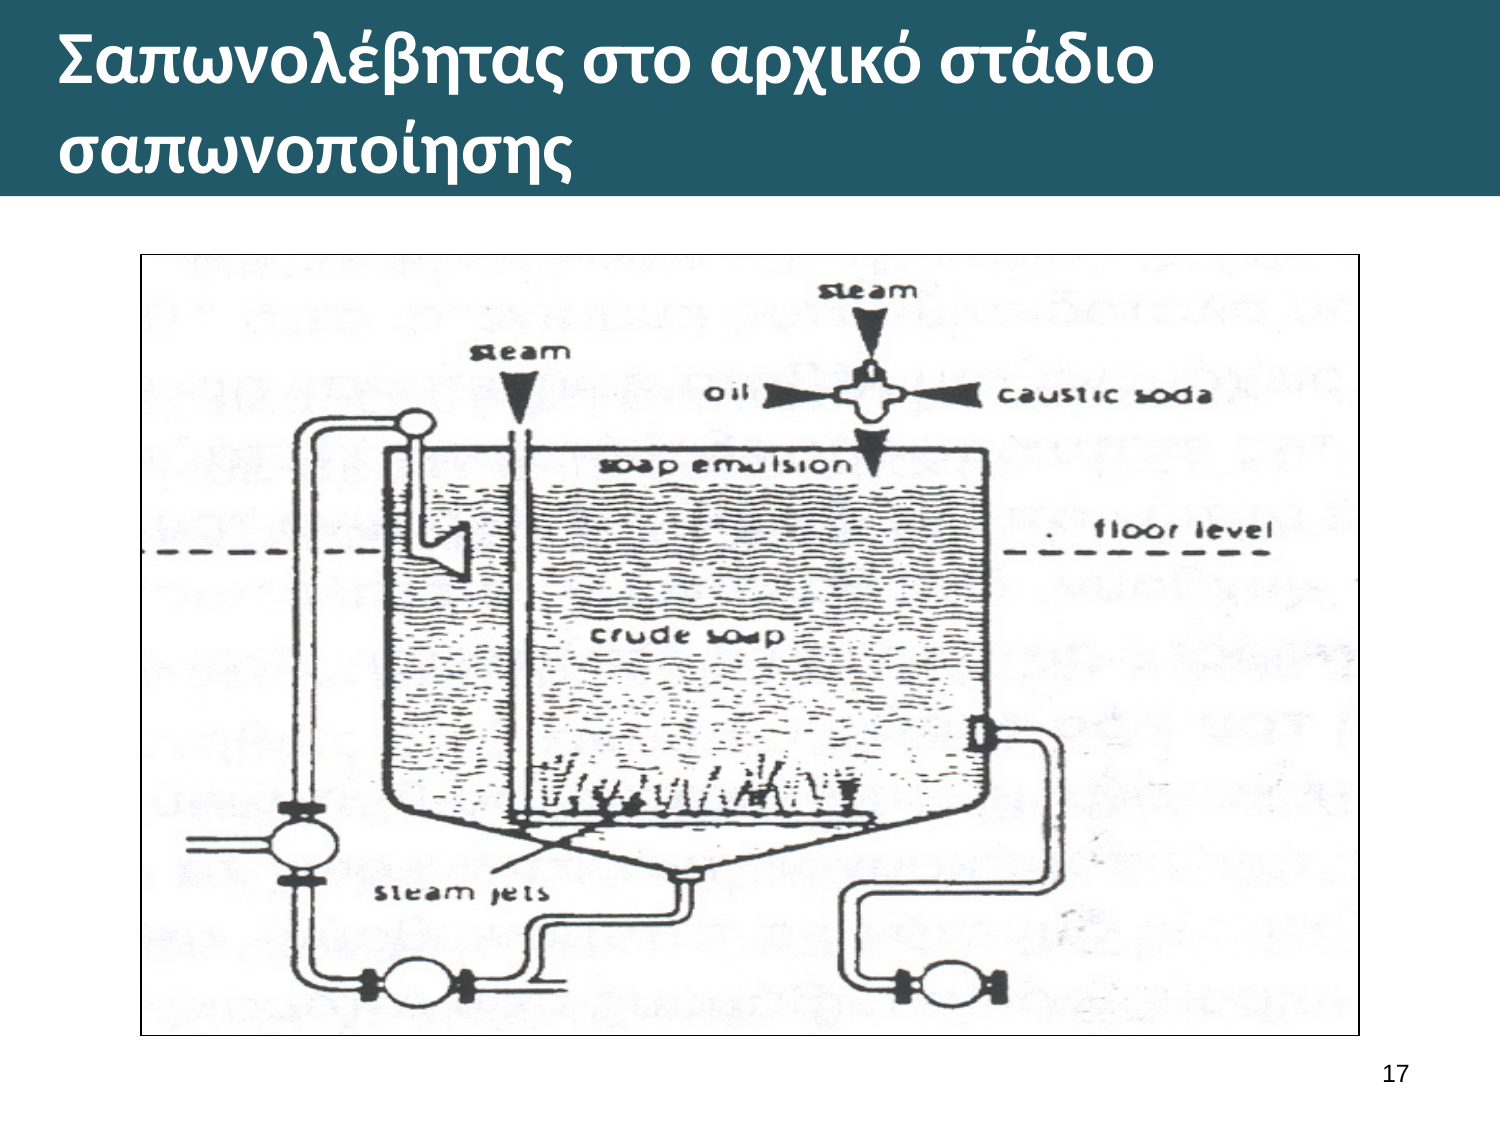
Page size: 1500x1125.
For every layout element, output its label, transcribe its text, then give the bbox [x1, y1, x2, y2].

slide_number 16 [1074, 1042, 1425, 1103]
picture [141, 255, 1359, 1035]
title Σαπωνολέβητας στο αρχικό στάδιο σαπωνοποίησης [0, 0, 1500, 197]
